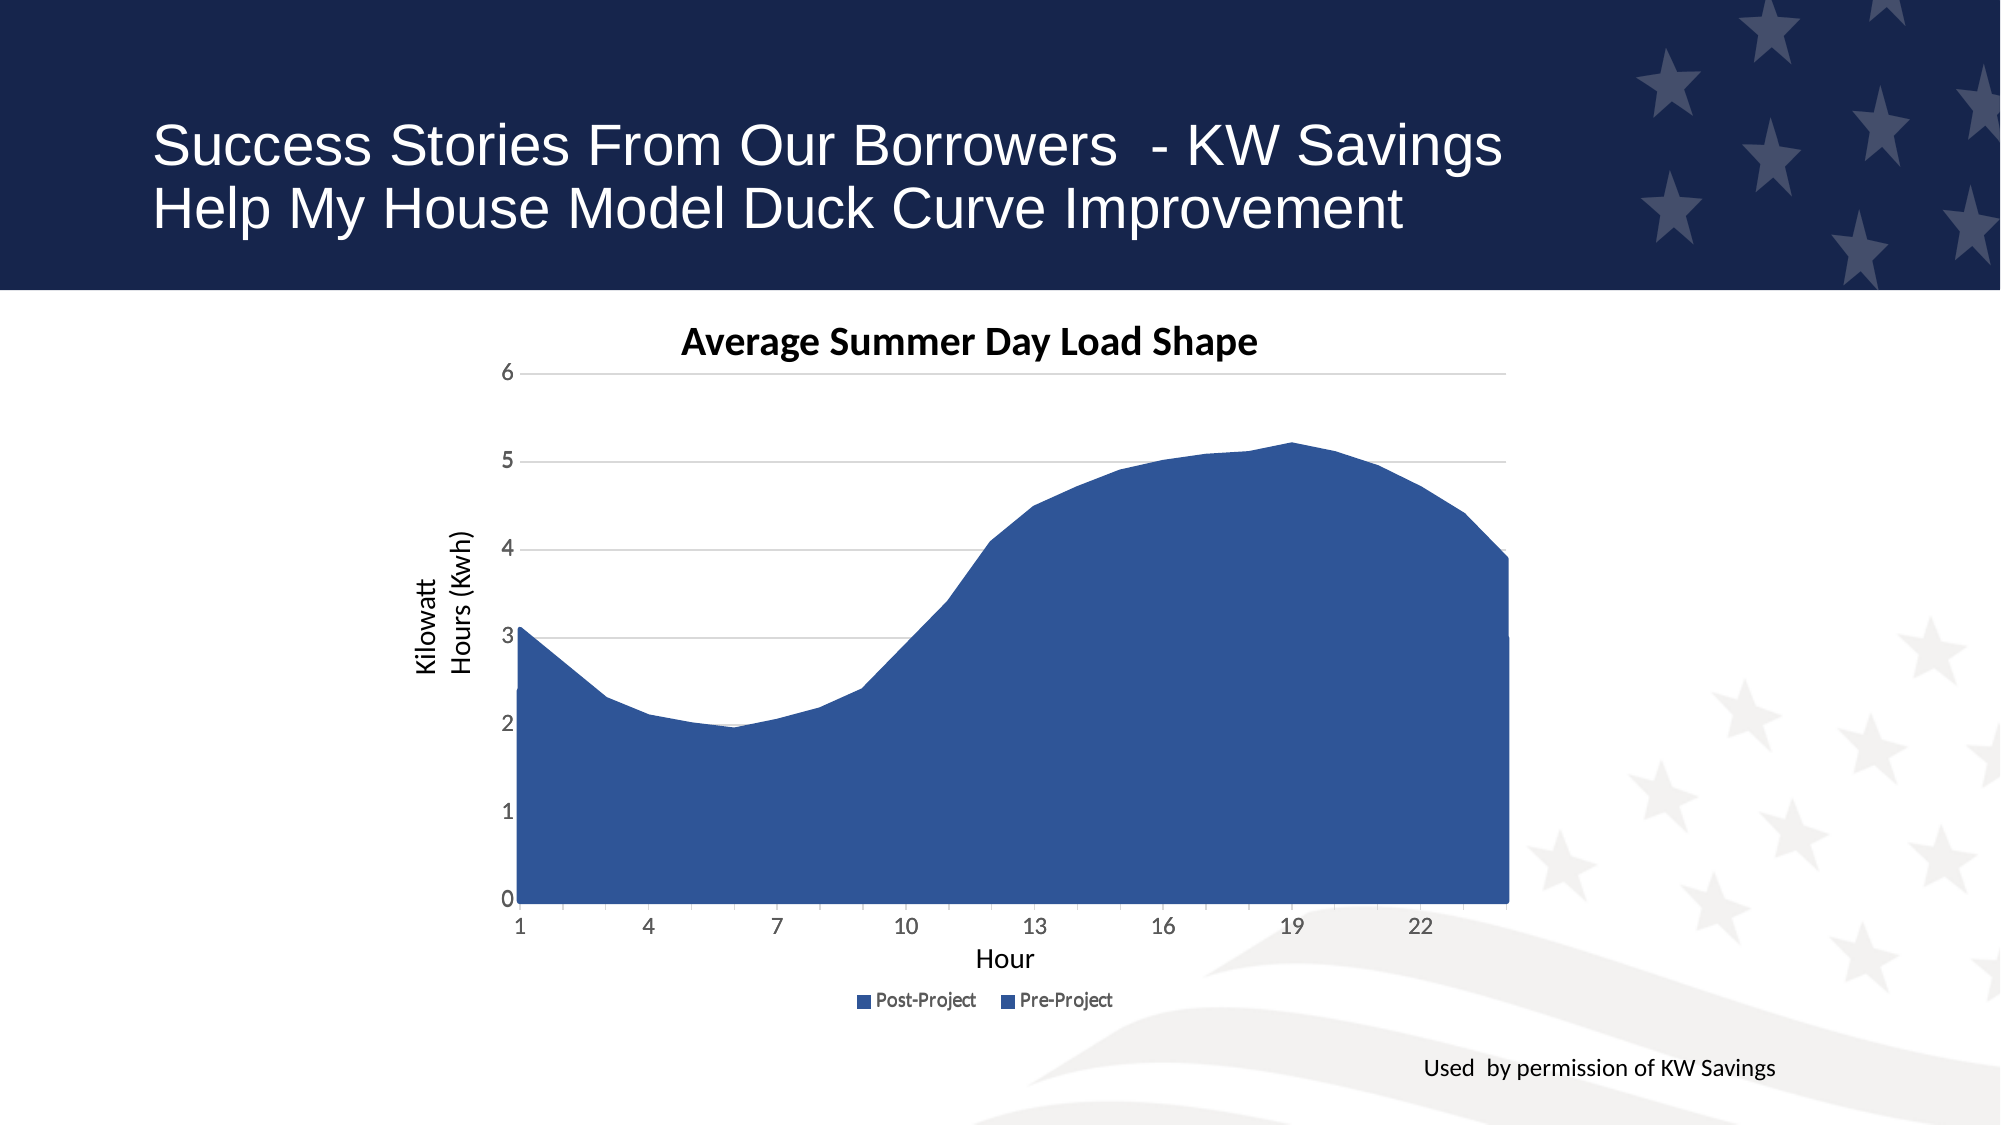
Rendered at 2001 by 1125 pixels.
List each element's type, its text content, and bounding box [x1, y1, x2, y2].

slide_number Used by permission of KW Savings [1341, 1036, 1792, 1096]
text_box Average Summer Day Load Shape [666, 306, 1393, 358]
text_box Kilowatt Hours (Kwh) [398, 497, 464, 691]
title Success Stories From Our Borrowers - KW Savings Help My House Model Duck Curve Improvement [137, 69, 1863, 288]
chart [464, 358, 1536, 1022]
picture [0, 0, 2001, 1125]
